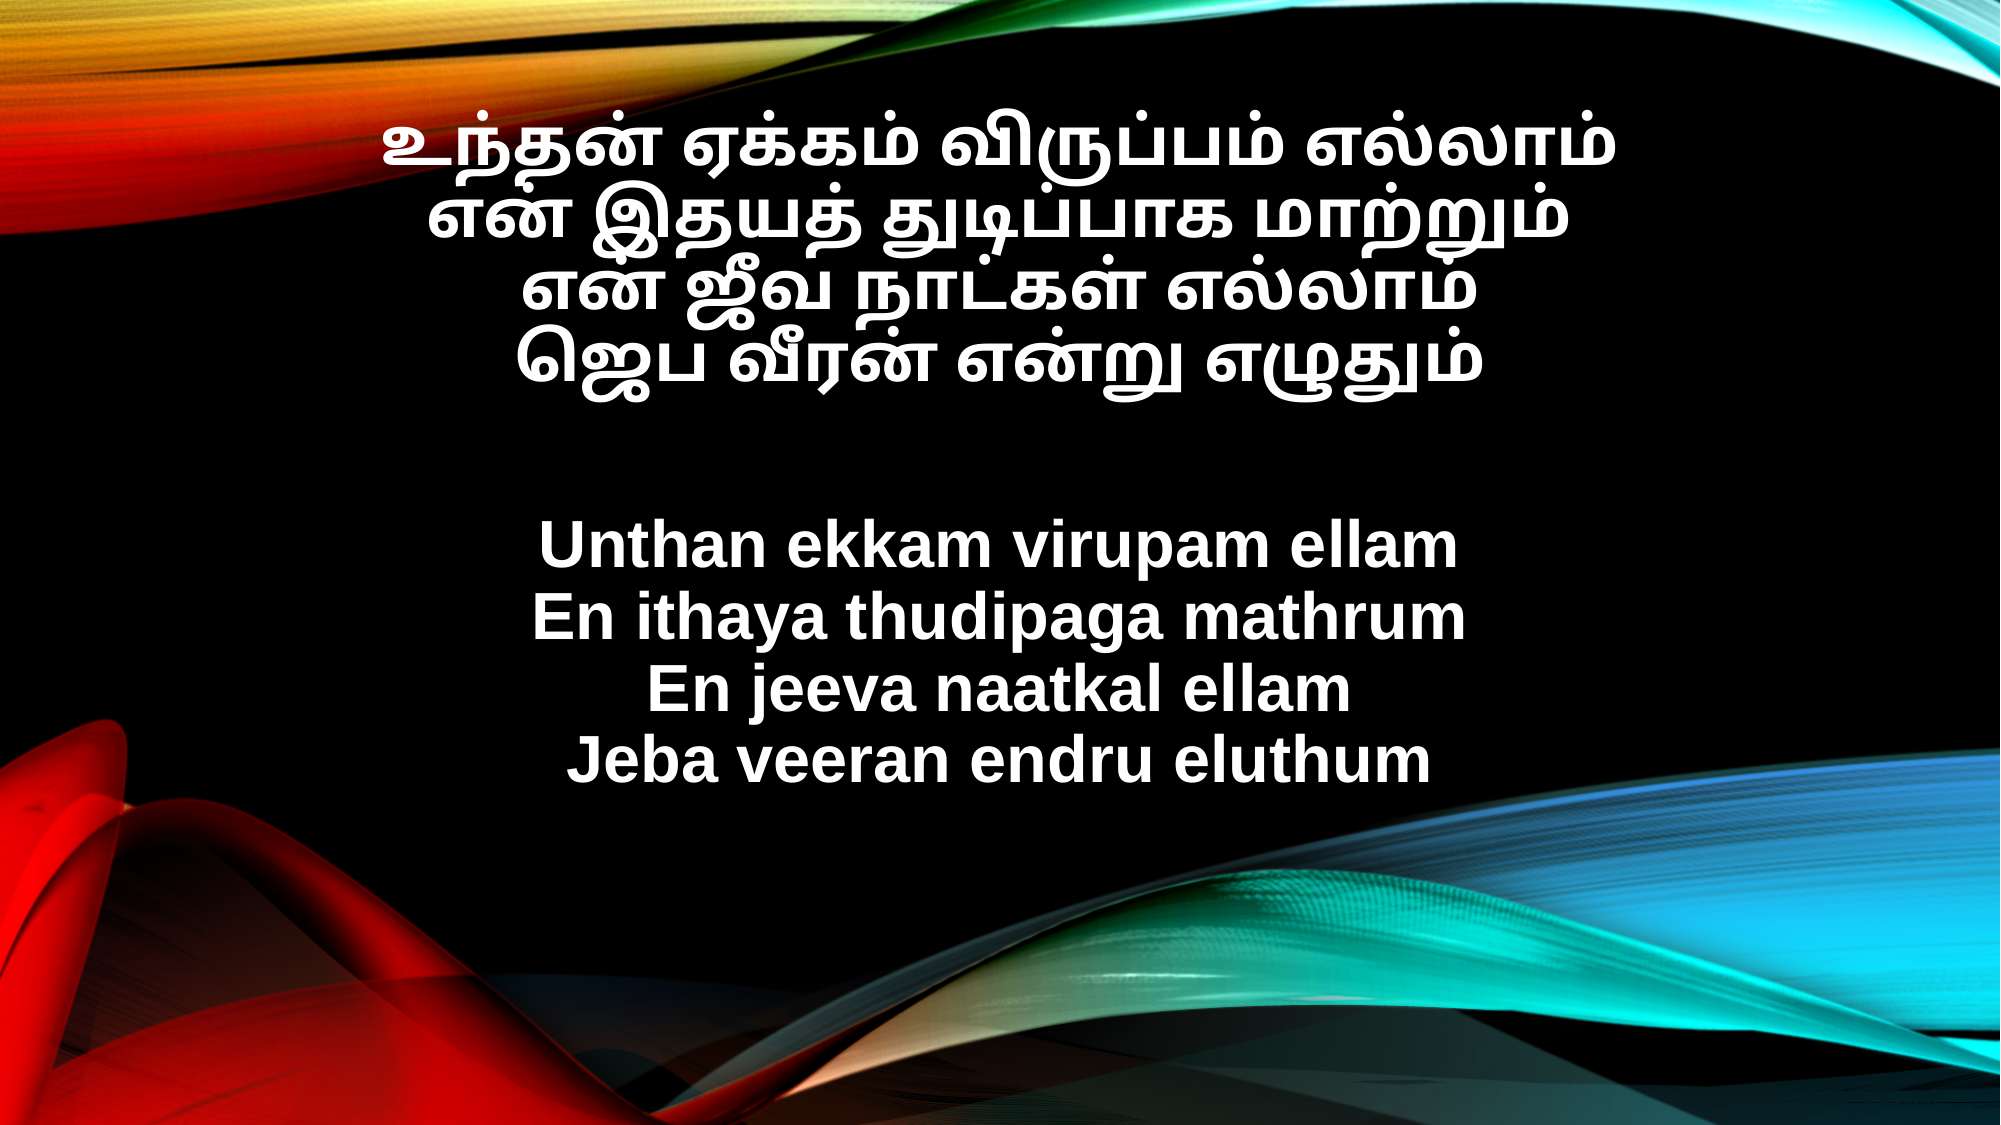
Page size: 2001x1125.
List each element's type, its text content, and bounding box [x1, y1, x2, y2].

subtitle உந்தன் ஏக்கம் விருப்பம் எல்லாம் என் இதயத் துடிப்பாக மாற்றும் என் ஜீவ நாட்கள் எல்லாம் ஜெப வீரன் என்று எழுதும் Unthan ekkam virupam ellam En ithaya thudipaga mathrum En jeeva naatkal ellam Jeba veeran endru eluthum [0, 0, 2000, 1125]
